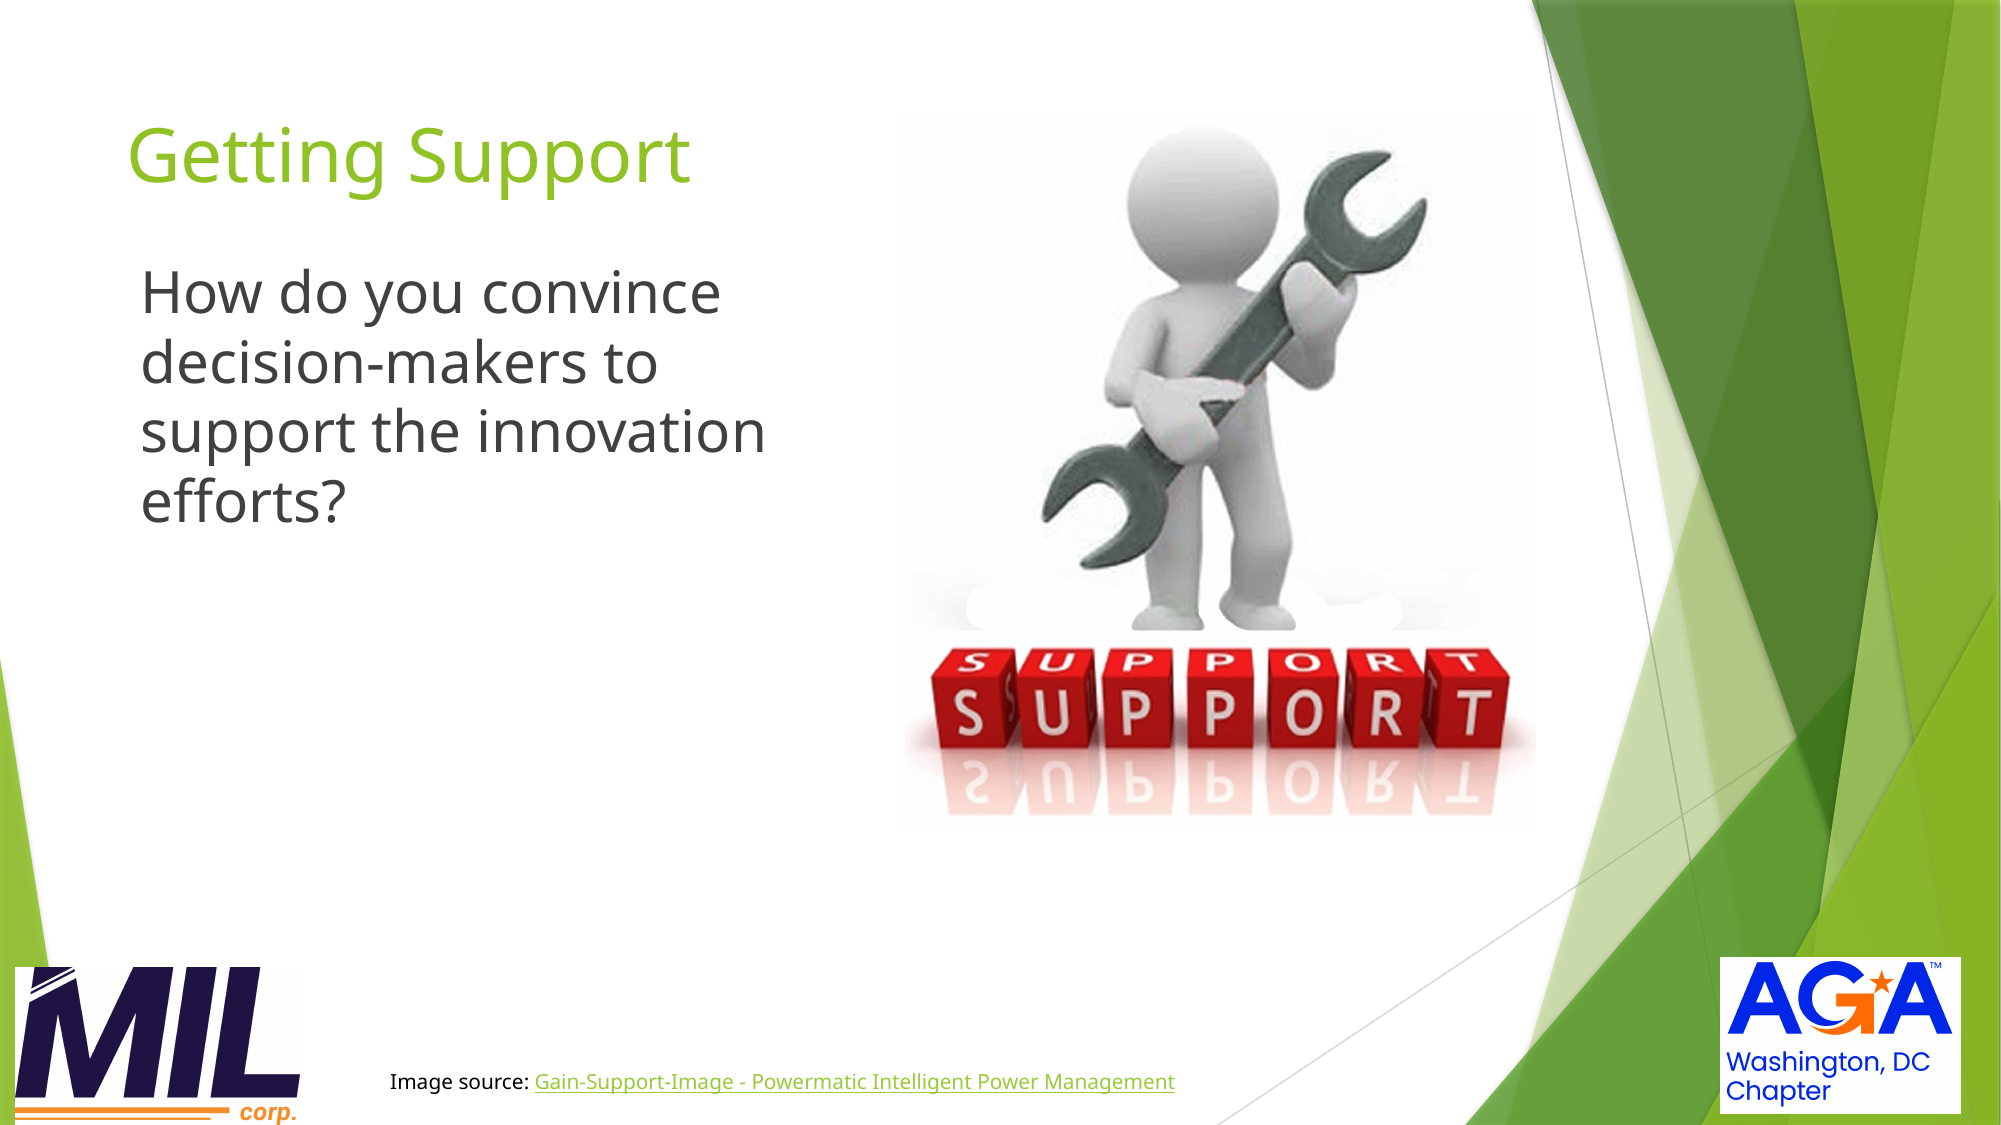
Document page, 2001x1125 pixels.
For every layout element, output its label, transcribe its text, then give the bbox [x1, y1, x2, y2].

list How do you convince decision-makers to support the innovation efforts? [125, 247, 880, 807]
text_box Image source: Gain-Support-Image - Powermatic Intelligent Power Management [375, 1061, 1190, 1105]
picture [15, 967, 300, 1125]
title Getting Support [111, 99, 1522, 317]
picture [1720, 957, 1961, 1114]
picture [896, 110, 1537, 831]
